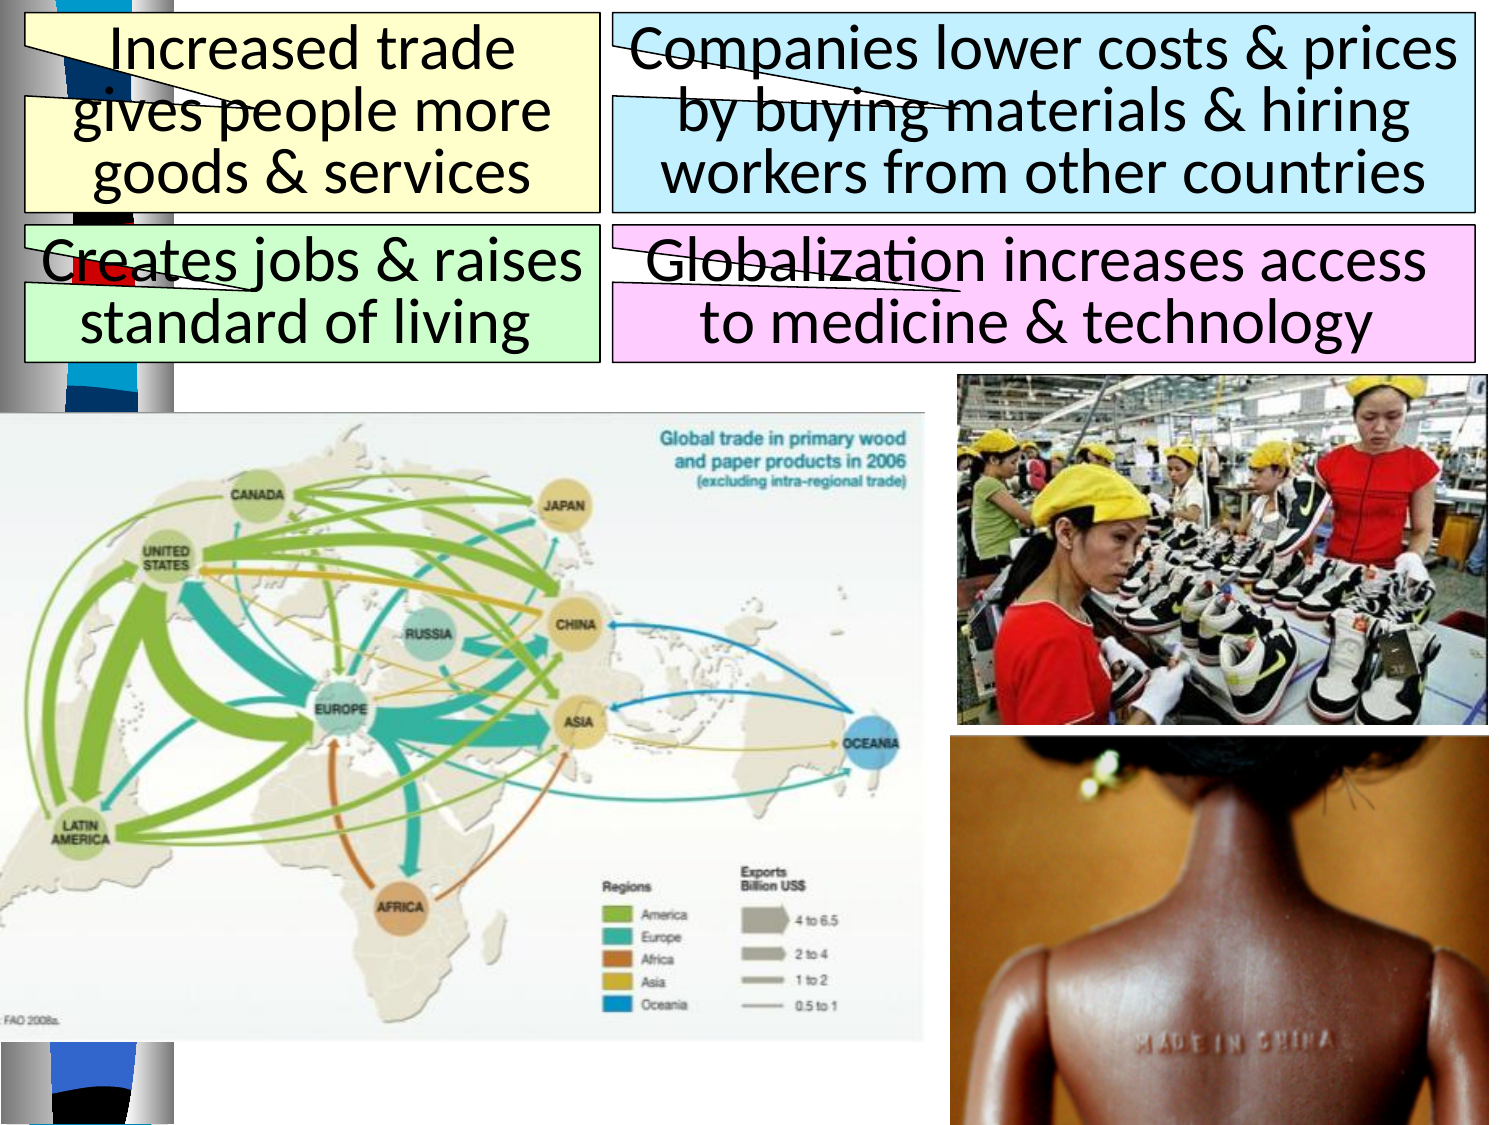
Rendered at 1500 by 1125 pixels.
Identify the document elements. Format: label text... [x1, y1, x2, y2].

text_box Increased trade gives people more goods & services [24, 12, 601, 213]
text_box Creates jobs & raises standard of living [24, 224, 601, 363]
text_box Companies lower costs & prices by buying materials & hiring workers from other countries [612, 12, 1476, 213]
picture [956, 374, 1488, 726]
picture [949, 735, 1489, 1125]
text_box Globalization increases access to medicine & technology [612, 224, 1476, 363]
picture [0, 412, 926, 1043]
